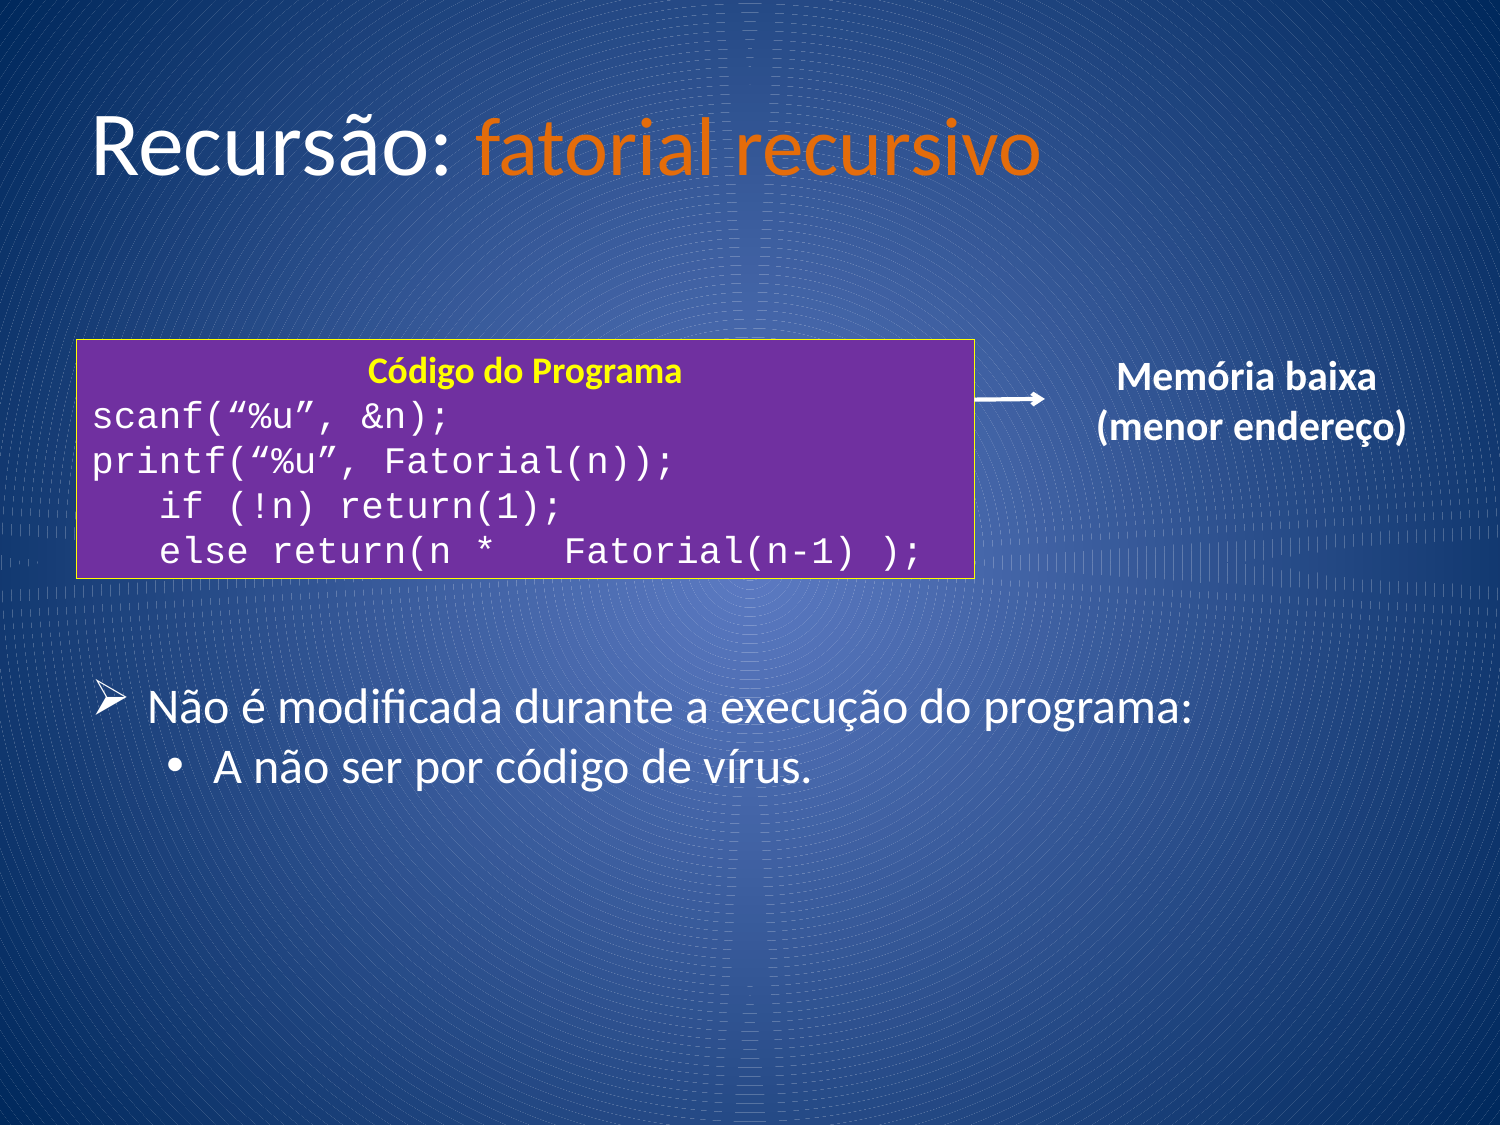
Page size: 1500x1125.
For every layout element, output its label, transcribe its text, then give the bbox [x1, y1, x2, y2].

text_box Memória baixa (menor endereço) [1044, 341, 1459, 457]
text_box Código do Programa scanf(“%u”, &n); printf(“%u”, Fatorial(n)); if (!n) return(1); else return(n * Fatorial(n-1) ); [76, 339, 975, 579]
title Recursão: fatorial recursivo [75, 45, 1425, 233]
text_box Não é modificada durante a execução do programa: A não ser por código de vírus. [75, 619, 1343, 813]
